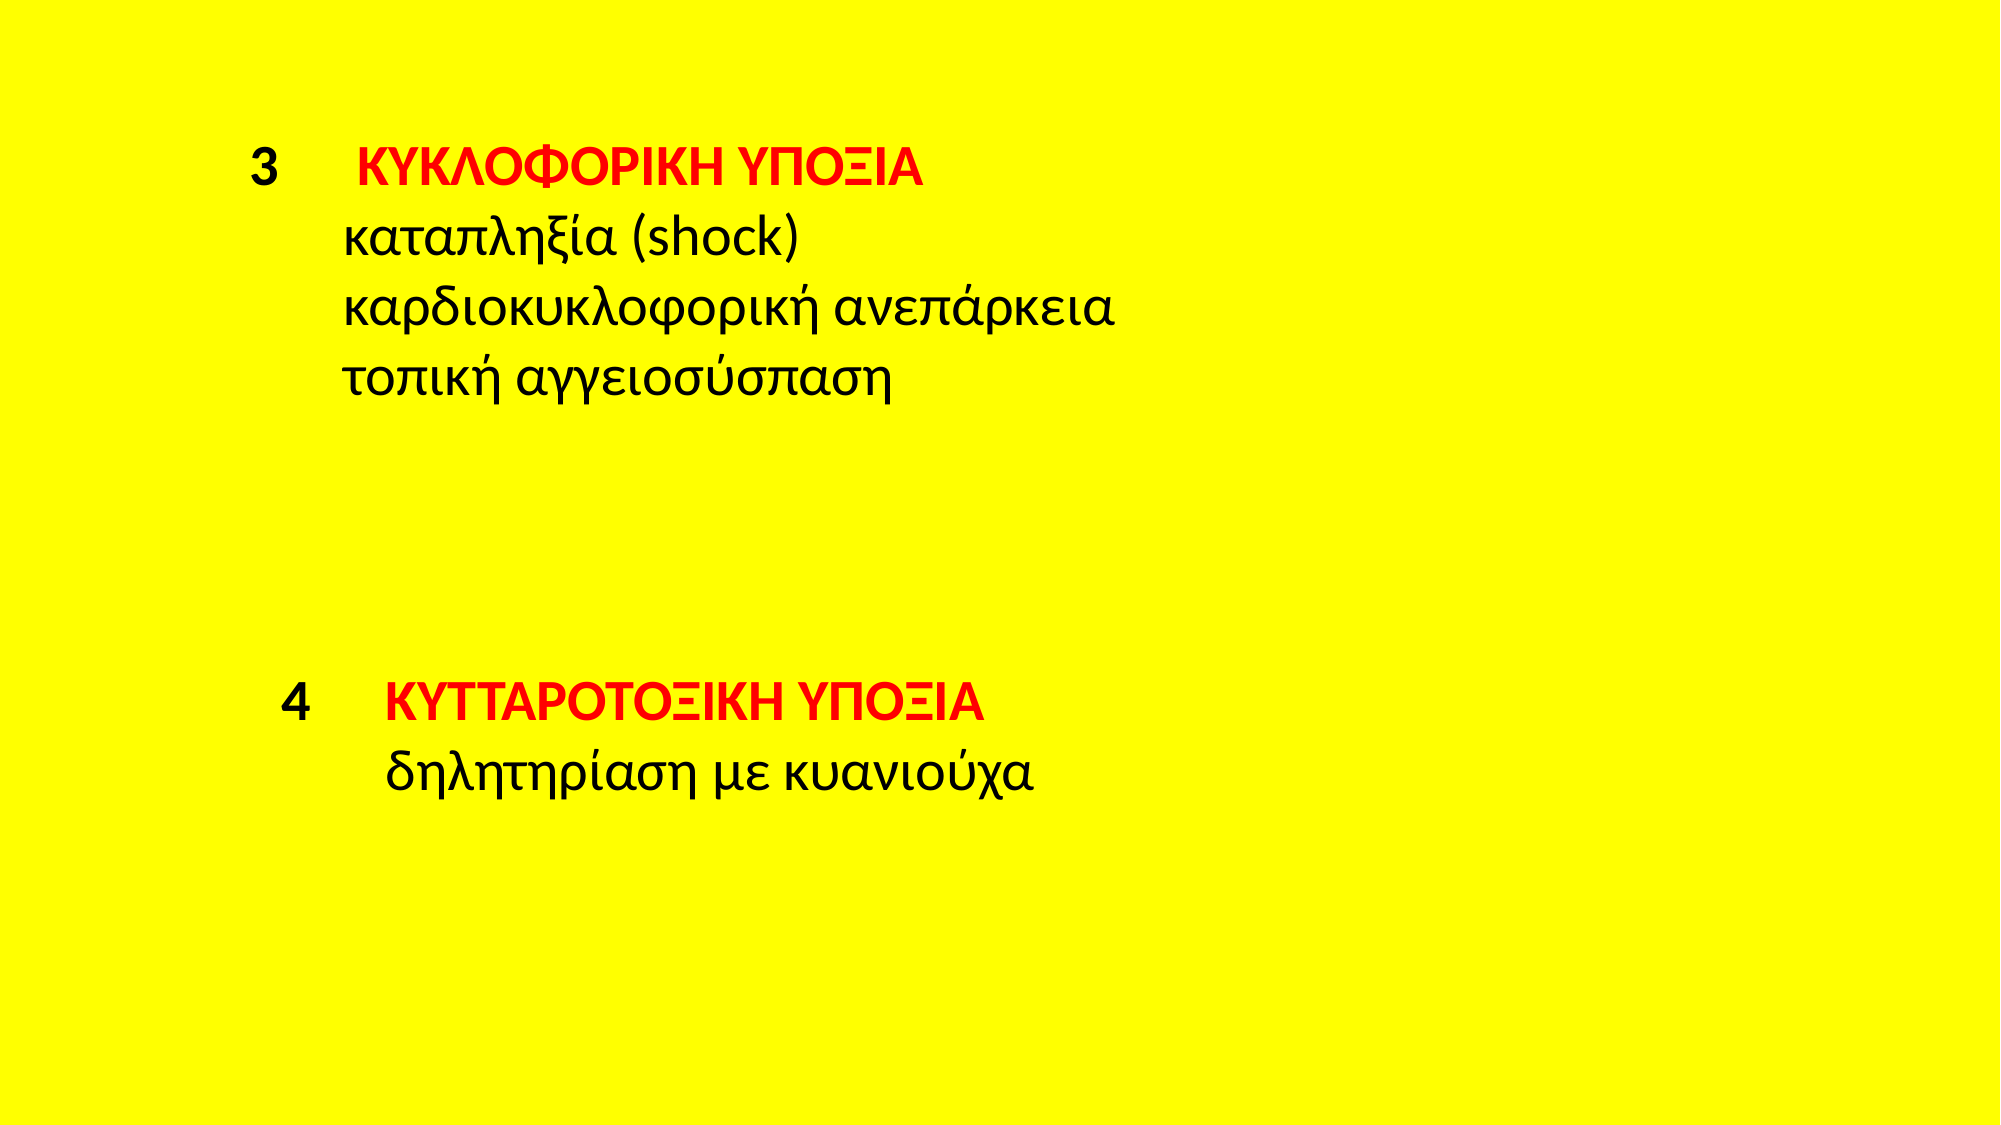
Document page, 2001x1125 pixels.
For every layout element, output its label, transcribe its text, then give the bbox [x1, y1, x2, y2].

text_box 4 [267, 654, 1268, 740]
text_box ΚΥΚΛΟΦΟΡΙΚΗ ΥΠΟΞΙΑ καταπληξία (shock) καρδιοκυκλοφορική ανεπάρκεια τοπική αγγειοσύσπαση [328, 119, 1330, 415]
text_box 3 [234, 119, 1236, 205]
text_box ΚΥΤΤΑΡΟΤΟΞΙΚΗ ΥΠΟΞΙΑ δηλητηρίαση με κυανιούχα [370, 654, 1372, 810]
